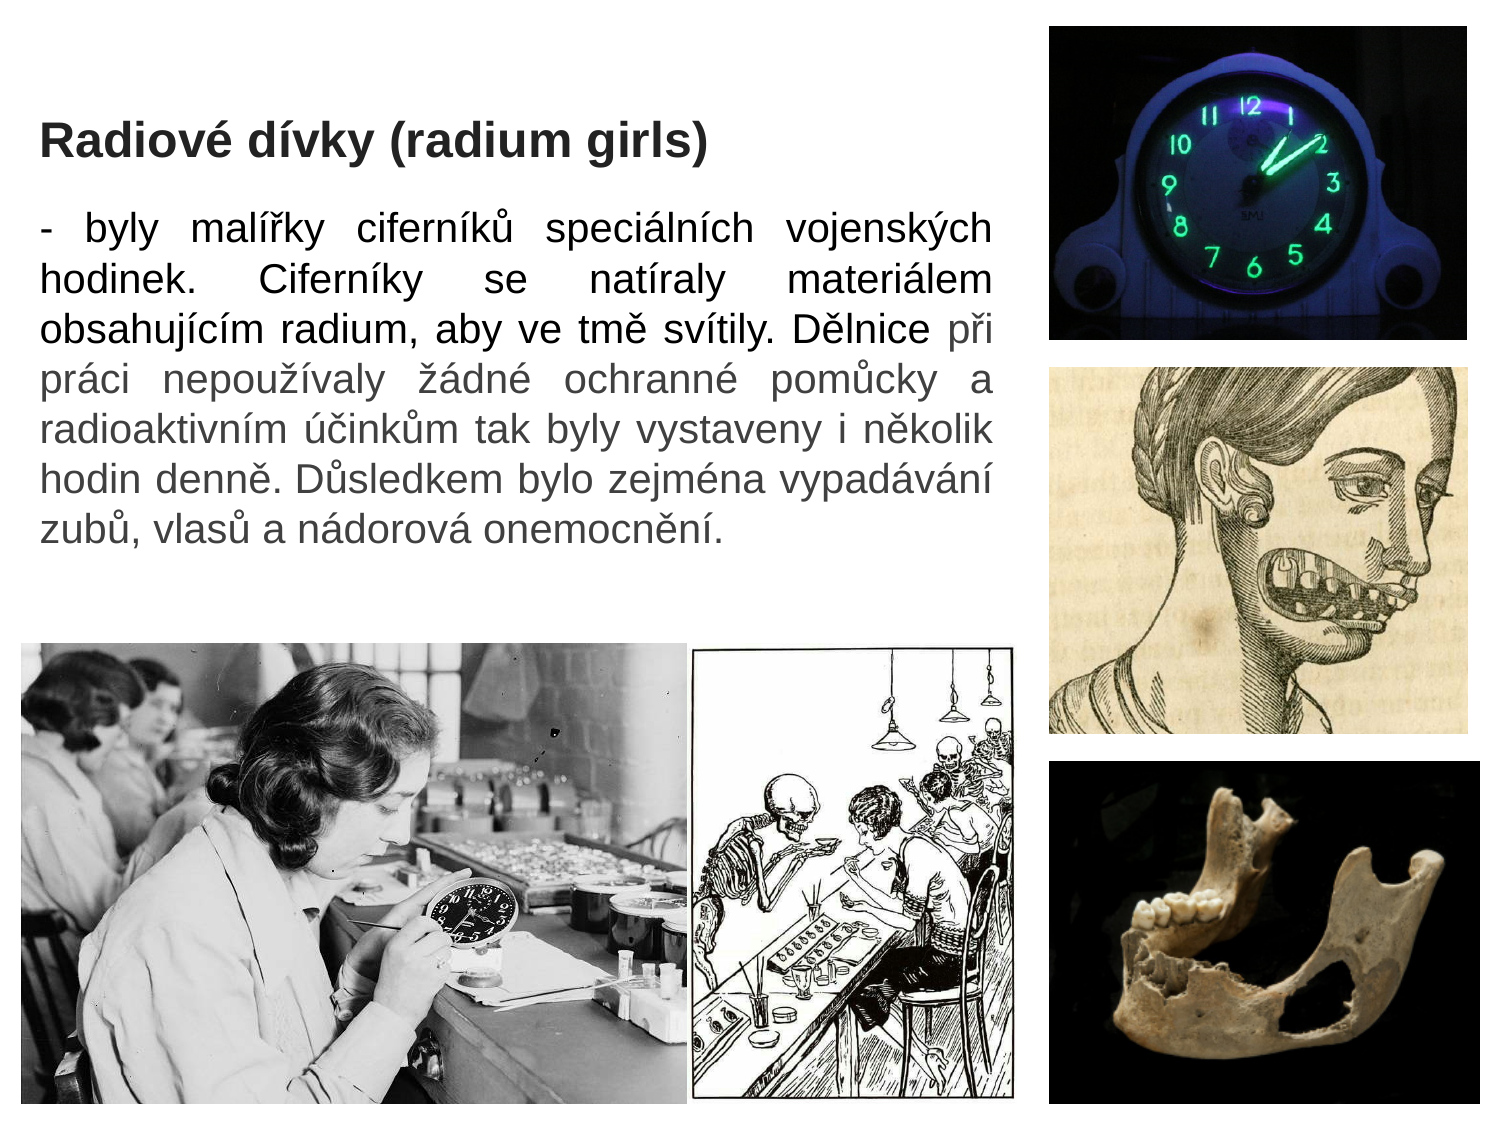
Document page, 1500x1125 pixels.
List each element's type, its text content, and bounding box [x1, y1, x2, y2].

picture [1048, 761, 1480, 1104]
picture [1048, 367, 1468, 734]
picture [1048, 26, 1467, 340]
text_box Radiové dívky (radium girls) [24, 99, 768, 175]
picture [21, 643, 1018, 1104]
text_box - byly malířky ciferníků speciálních vojenských hodinek. Ciferníky se natíraly materiálem obsahujícím radium, aby ve tmě svítily. Dělnice při práci nepoužívaly žádné ochranné pomůcky a radioaktivním účinkům tak byly vystaveny i několik hodin denně. Důsledkem bylo zejména vypadávání zubů, vlasů a nádorová onemocnění. [24, 193, 1009, 559]
